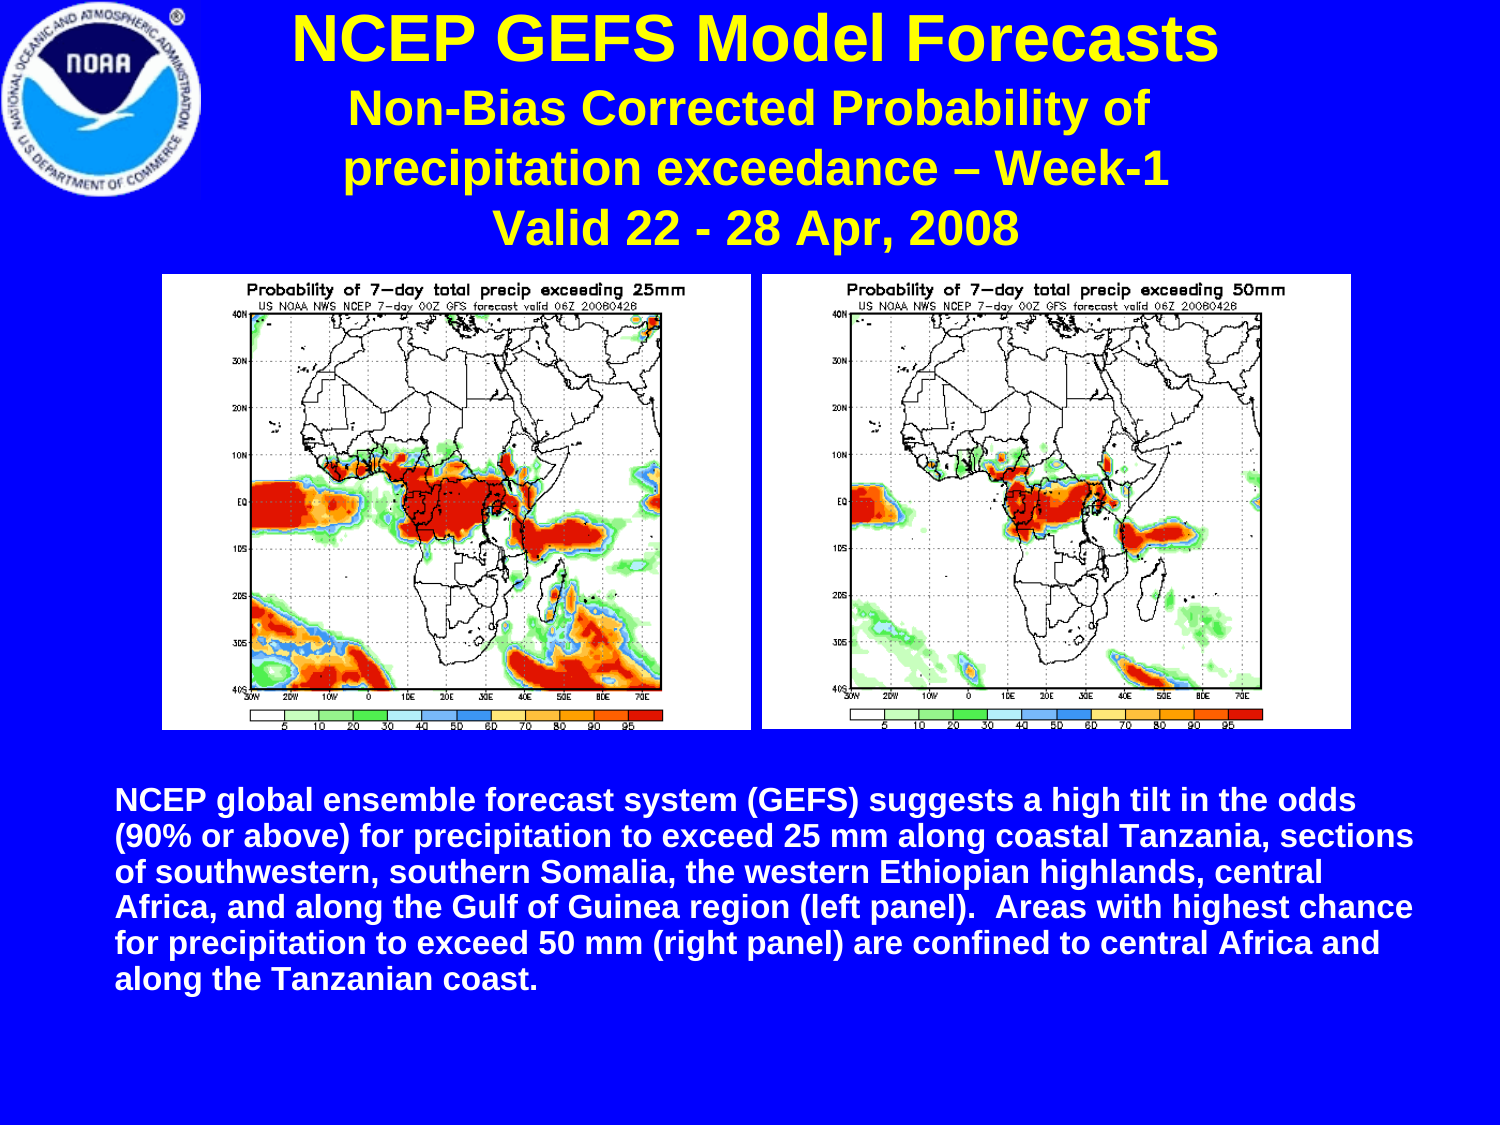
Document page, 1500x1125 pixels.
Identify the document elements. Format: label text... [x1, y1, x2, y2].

text_box NCEP global ensemble forecast system (GEFS) suggests a high tilt in the odds (90% or above) for precipitation to exceed 25 mm along coastal Tanzania, sections of southwestern, southern Somalia, the western Ethiopian highlands, central Africa, and along the Gulf of Guinea region (left panel). Areas with highest chance for precipitation to exceed 50 mm (right panel) are confined to central Africa and along the Tanzanian coast. [99, 774, 1438, 1006]
picture [162, 274, 750, 730]
picture [762, 274, 1350, 729]
title NCEP GEFS Model Forecasts Non-Bias Corrected Probability of precipitation exceedance – Week-1 Valid 22 - 28 Apr, 2008 [125, 50, 1388, 200]
picture [0, 0, 200, 200]
